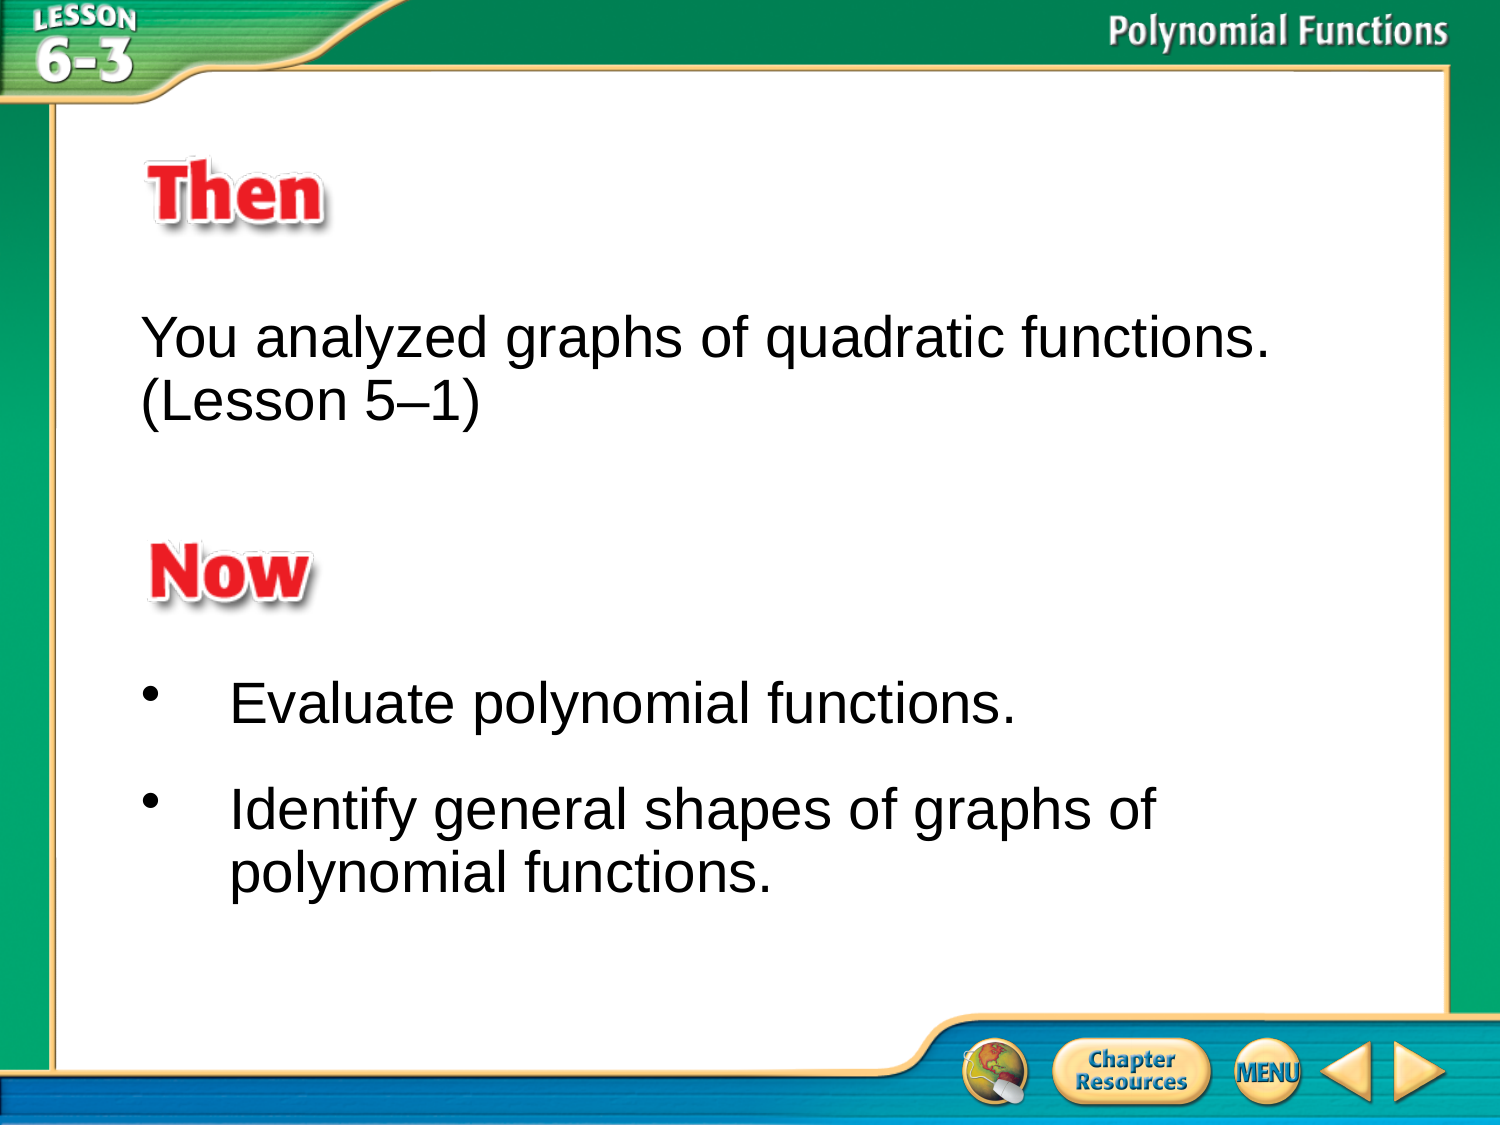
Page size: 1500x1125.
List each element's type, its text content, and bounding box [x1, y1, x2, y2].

text_box Evaluate polynomial functions. [133, 665, 1384, 744]
text_box Identify general shapes of graphs of polynomial functions. [133, 771, 1384, 913]
picture [0, 0, 1500, 1125]
text_box You analyzed graphs of quadratic functions. (Lesson 5–1) [133, 299, 1384, 441]
